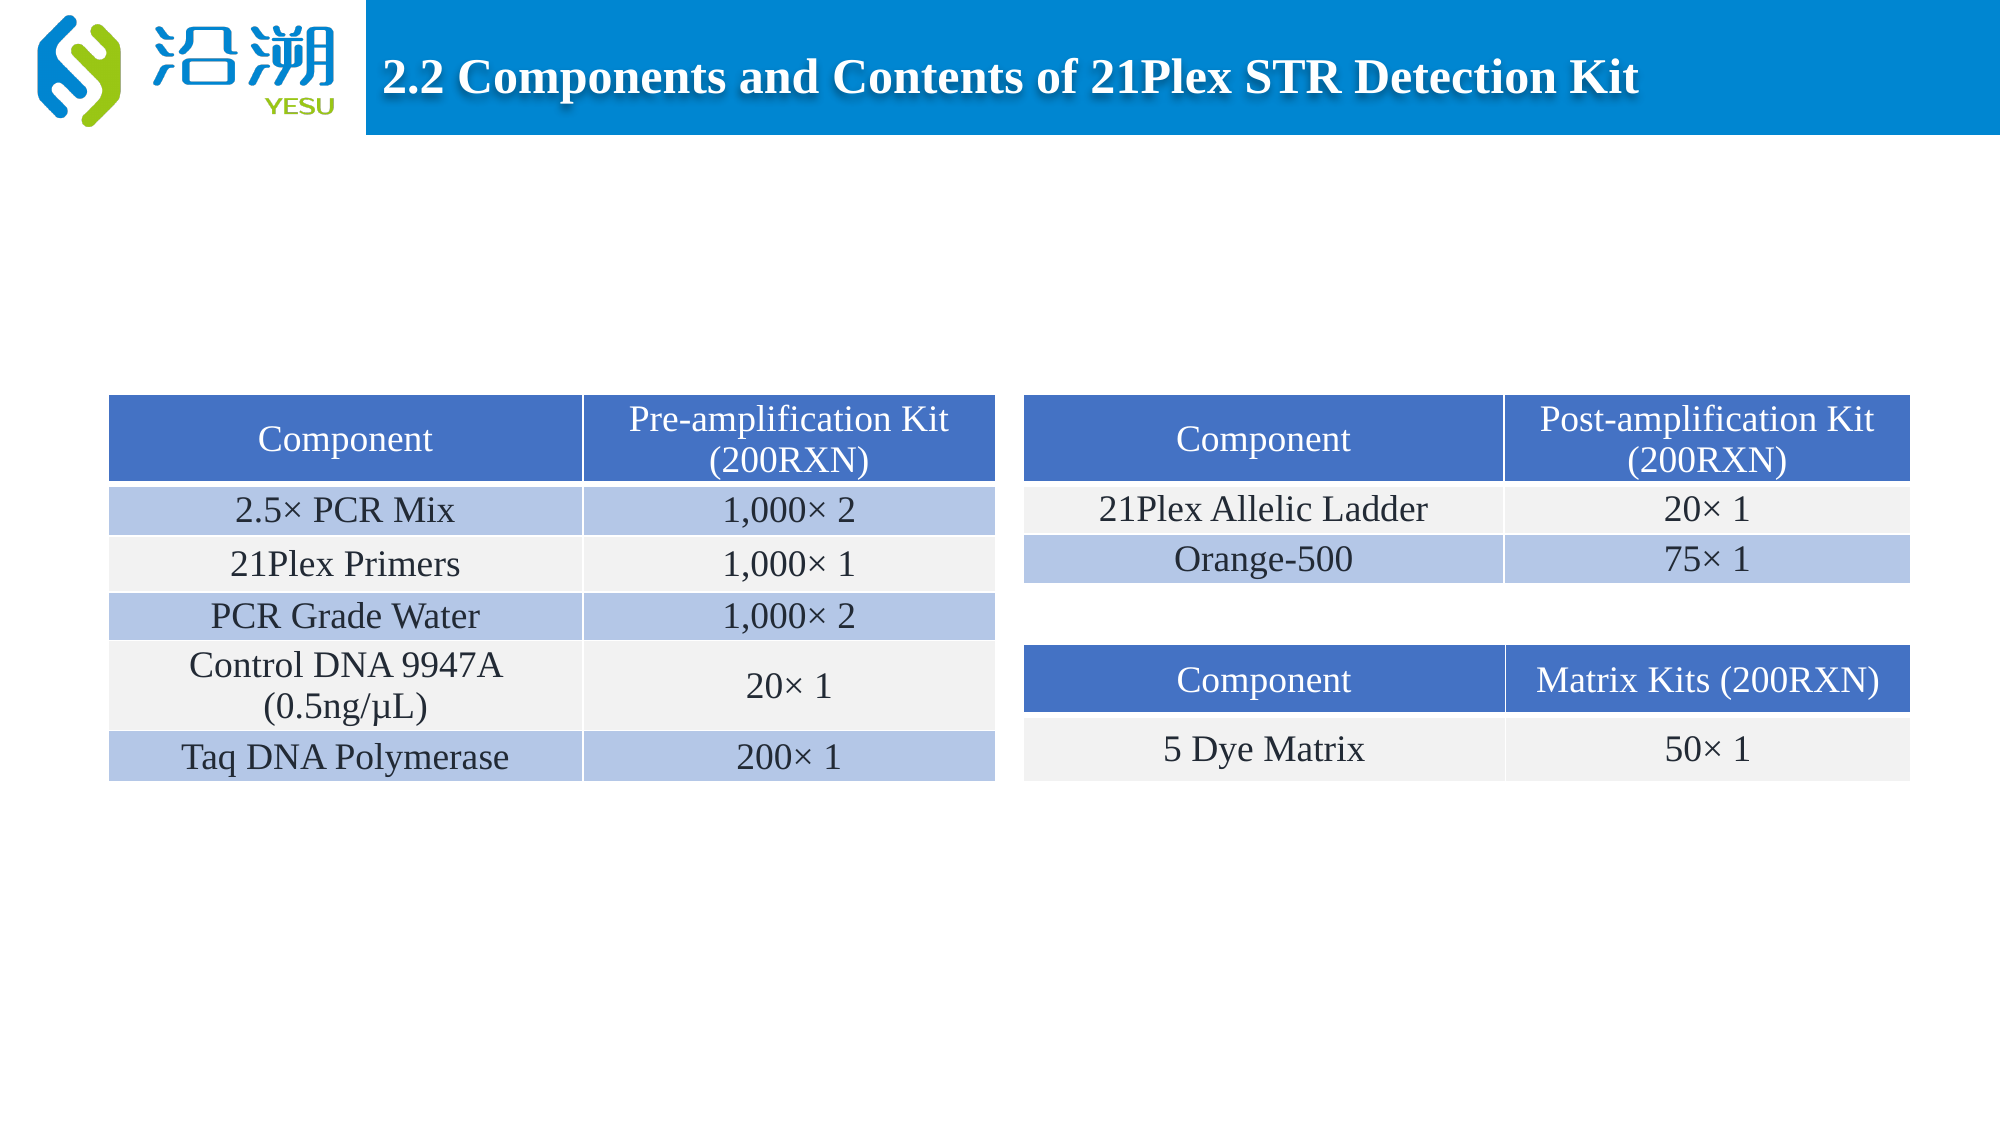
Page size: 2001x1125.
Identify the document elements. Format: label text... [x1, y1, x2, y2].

table_cell 2.5× PCR Mix [109, 487, 582, 535]
table_header Component [1024, 645, 1505, 712]
table_cell PCR Grade Water [109, 593, 582, 640]
table_header Post-amplification Kit (200RXN) [1505, 395, 1910, 481]
table_cell 21Plex Primers [109, 537, 582, 591]
table_cell 1,000× 2 [584, 487, 995, 535]
table_cell 1,000× 1 [584, 537, 995, 591]
table_cell 1,000× 2 [584, 593, 995, 640]
text_box [402, 0, 2000, 135]
text_box 2.2 Components and Contents of 21Plex STR Detection Kit [402, 36, 1655, 111]
table_header Component [109, 395, 582, 481]
table_cell Control DNA 9947A (0.5ng/µL) [109, 641, 582, 730]
table_header Pre-amplification Kit (200RXN) [584, 395, 995, 481]
table_cell 20× 1 [1505, 487, 1910, 533]
table_cell Taq DNA Polymerase [109, 731, 582, 781]
table_cell 200× 1 [584, 731, 995, 781]
picture [0, 0, 402, 150]
table_cell 5 Dye Matrix [1024, 718, 1505, 781]
table_header Matrix Kits (200RXN) [1506, 645, 1910, 712]
table_cell Orange-500 [1024, 535, 1503, 583]
table_header Component [1024, 395, 1503, 481]
table_cell 75× 1 [1505, 535, 1910, 583]
table_cell 21Plex Allelic Ladder [1024, 487, 1503, 533]
table_cell 50× 1 [1506, 718, 1910, 781]
table_cell 20× 1 [584, 641, 995, 730]
